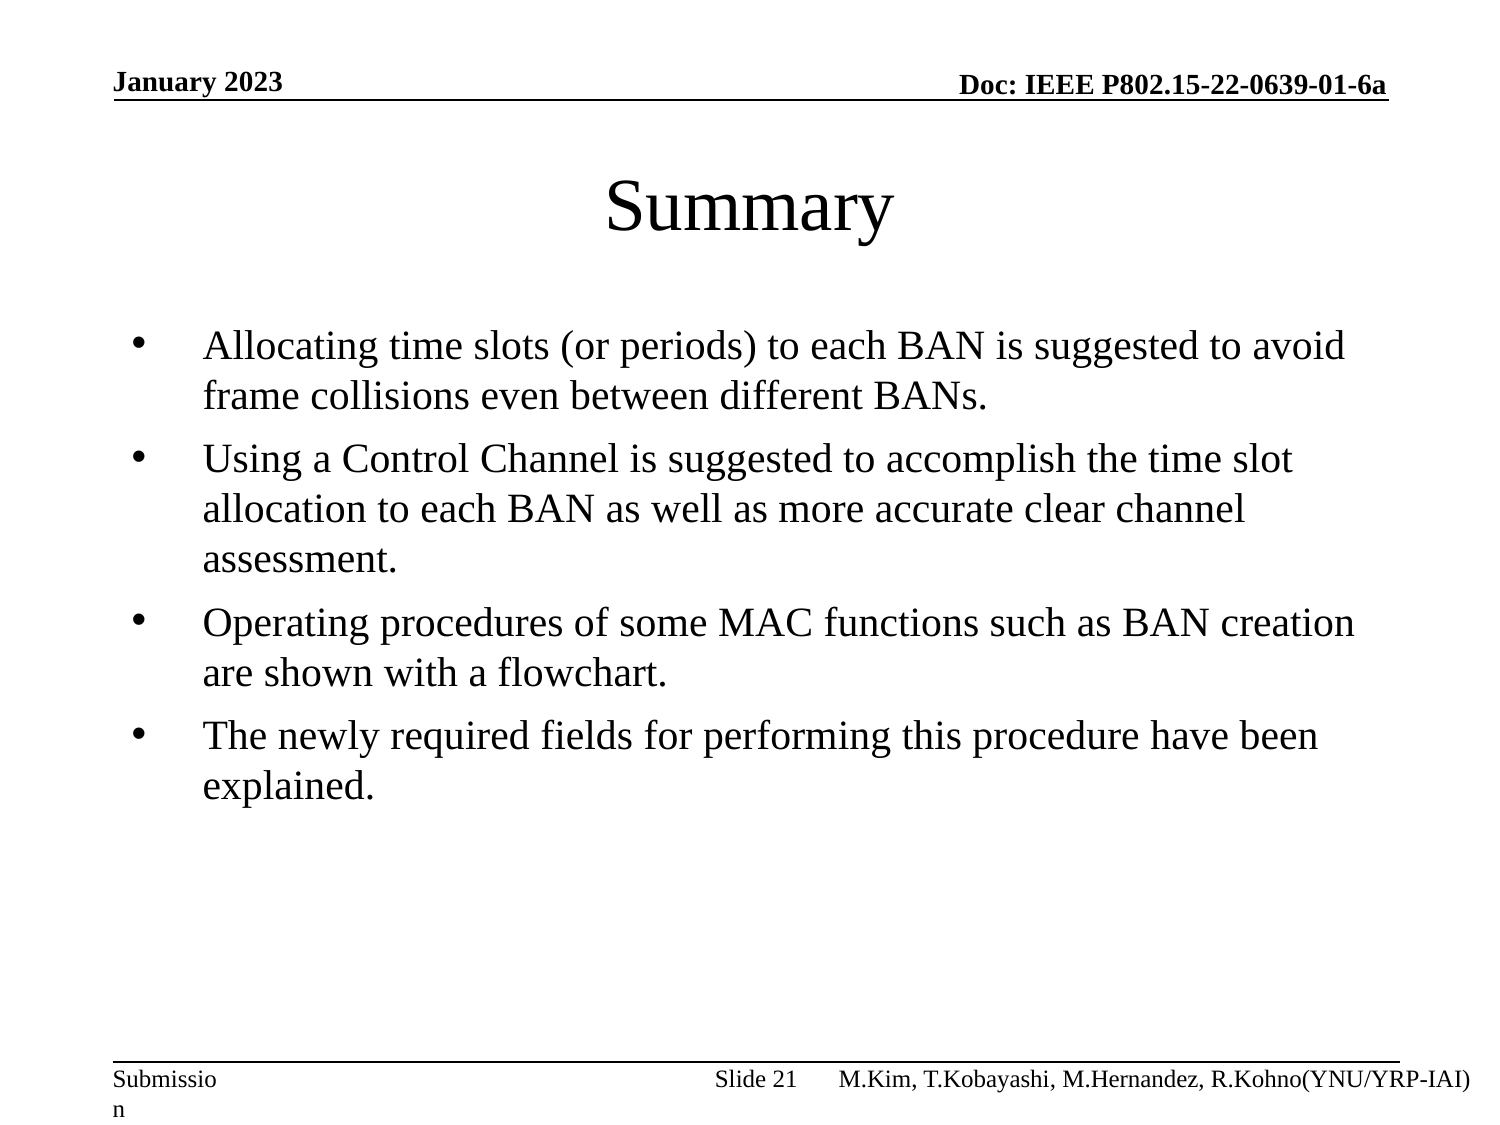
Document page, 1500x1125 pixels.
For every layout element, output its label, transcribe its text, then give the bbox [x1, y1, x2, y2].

title Summary [112, 112, 1388, 288]
footer M.Kim, T.Kobayashi, M.Hernandez, R.Kohno(YNU/YRP-IAI) [819, 1062, 1472, 1109]
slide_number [112, 62, 375, 98]
slide_number Slide 21 [712, 1062, 801, 1093]
list Allocating time slots (or periods) to each BAN is suggested to avoid frame collisions even between different BANs. Using a Control Channel is suggested to accomplish the time slot allocation to each BAN as well as more accurate clear channel assessment. Operating procedures of some MAC functions such as BAN creation are shown with a flowchart. The newly required fields for performing this procedure have been explained. [112, 302, 1388, 1035]
